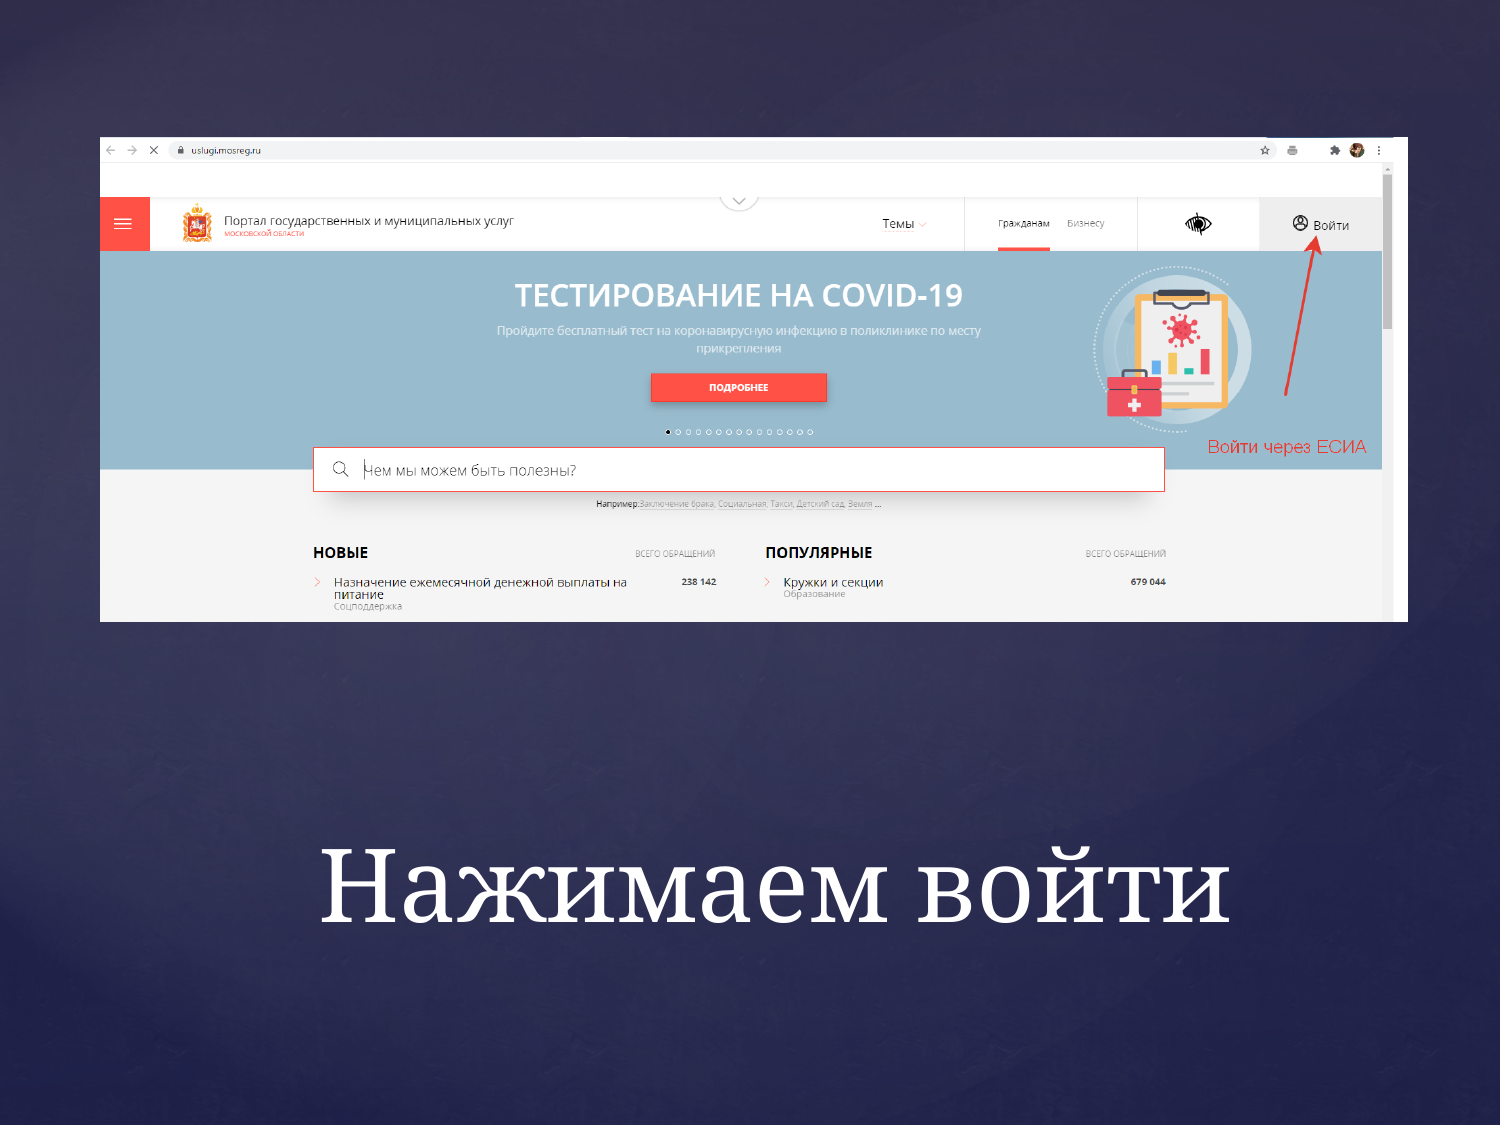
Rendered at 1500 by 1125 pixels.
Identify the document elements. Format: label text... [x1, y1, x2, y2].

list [99, 136, 1408, 623]
title Нажимаем войти [127, 800, 1424, 950]
